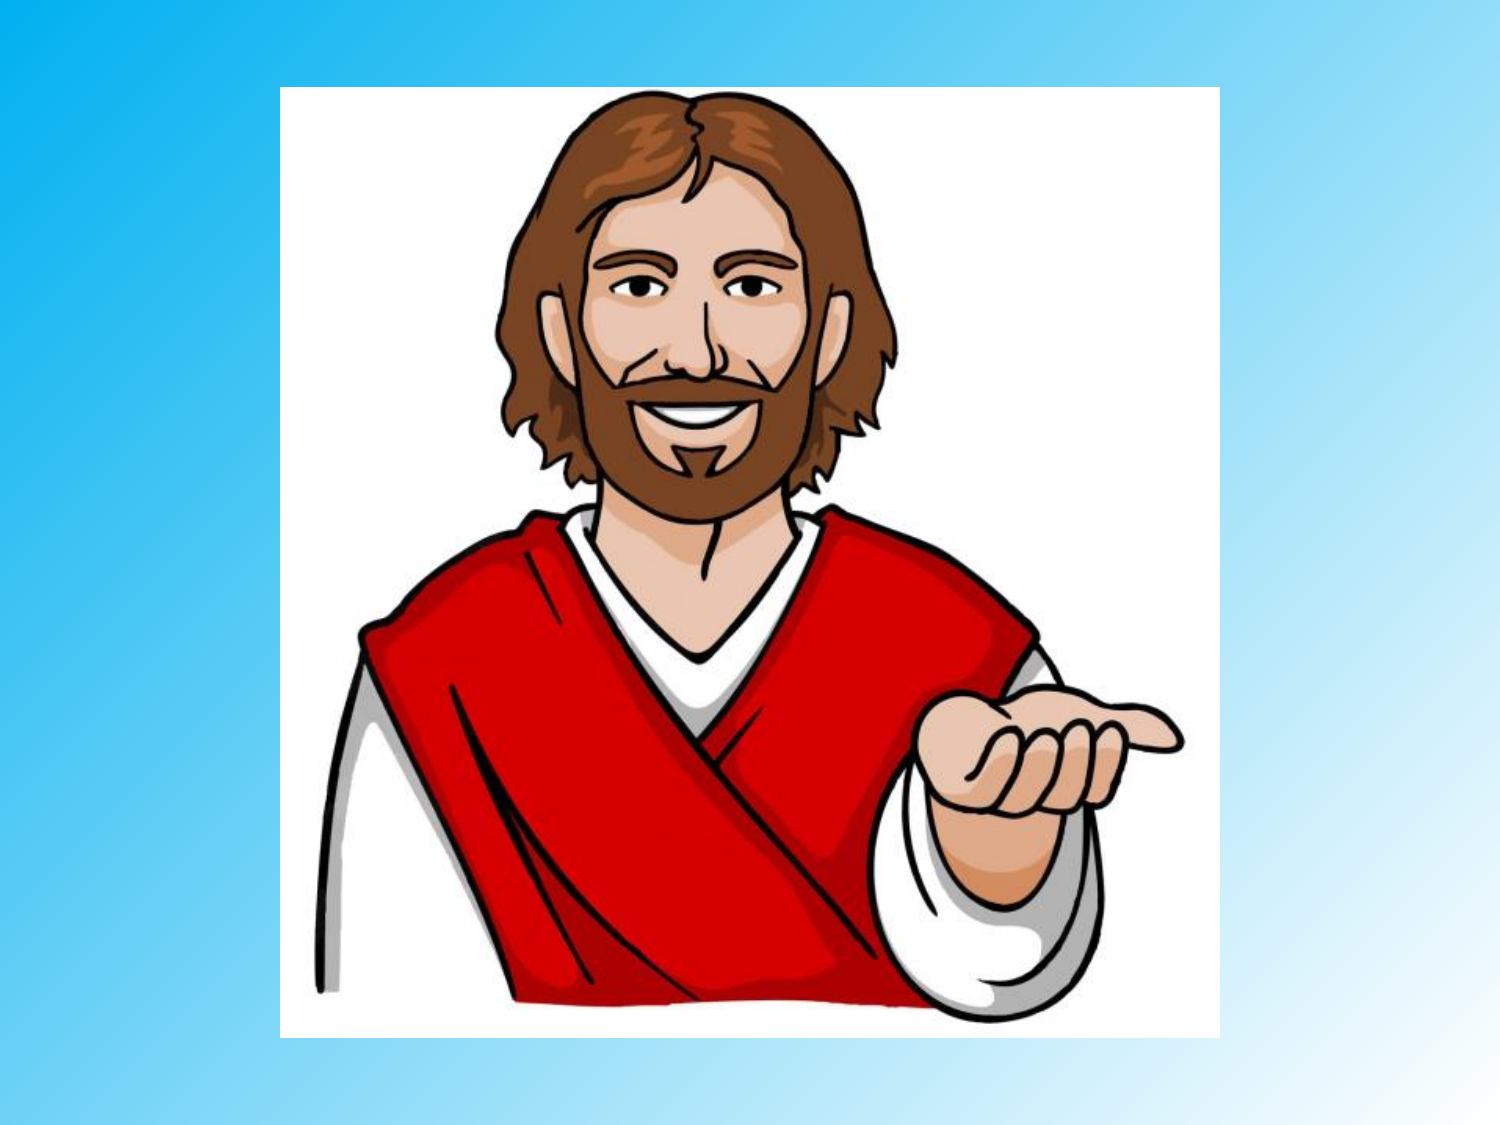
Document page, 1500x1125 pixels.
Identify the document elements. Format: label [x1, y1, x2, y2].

picture [279, 86, 1220, 1039]
